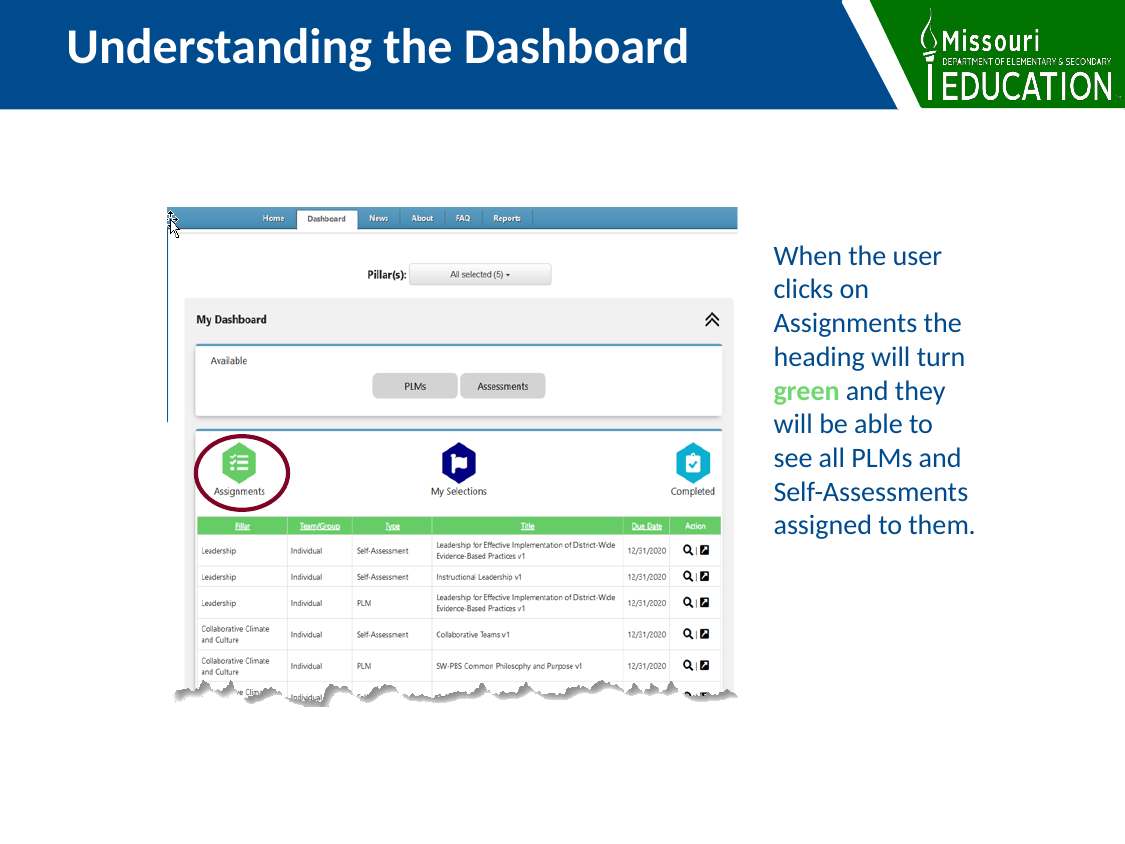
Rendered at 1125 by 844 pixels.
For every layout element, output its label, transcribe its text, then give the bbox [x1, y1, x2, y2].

picture [918, 2, 1123, 103]
text_box When the user clicks on Assignments the heading will turn green and they will be able to see all PLMs and Self-Assessments assigned to them. [758, 229, 993, 548]
list Understanding the Dashboard [37, 6, 825, 104]
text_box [167, 206, 738, 707]
